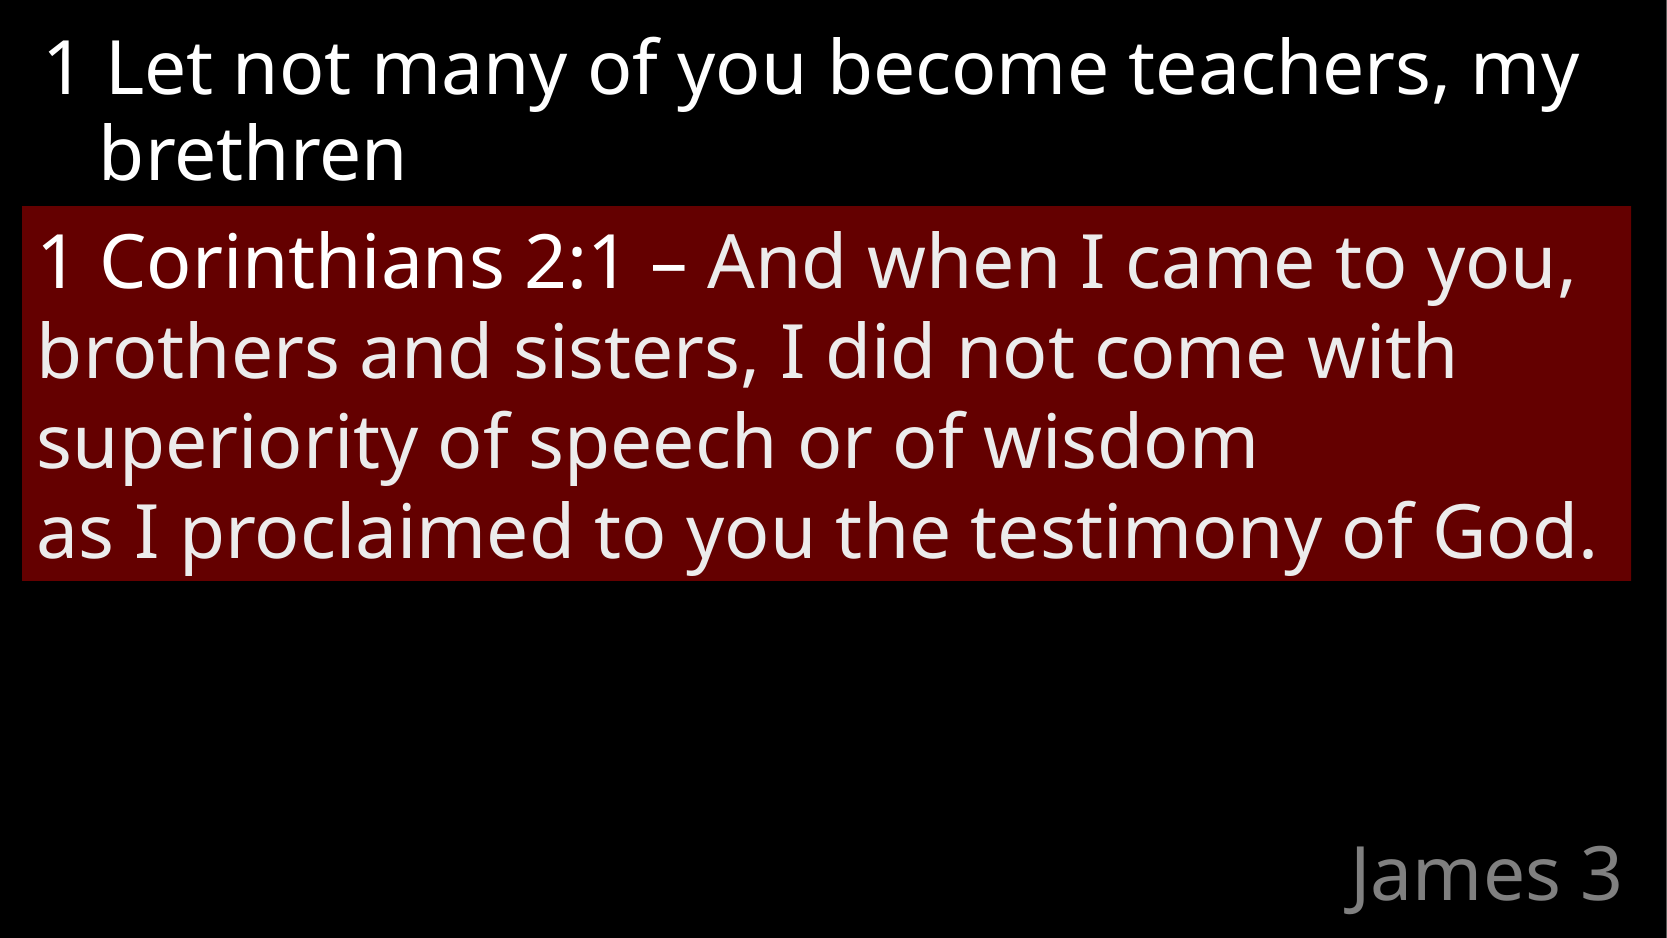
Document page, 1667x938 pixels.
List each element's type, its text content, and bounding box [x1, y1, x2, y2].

text_box 1 Corinthians 2:1 – And when I came to you, brothers and sisters, I did not come with superiority of speech or of wisdom as I proclaimed to you the testimony of God. [22, 206, 1632, 581]
title James 3 [1058, 833, 1640, 923]
list 1 Let not many of you become teachers, my brethren [27, 18, 1640, 813]
